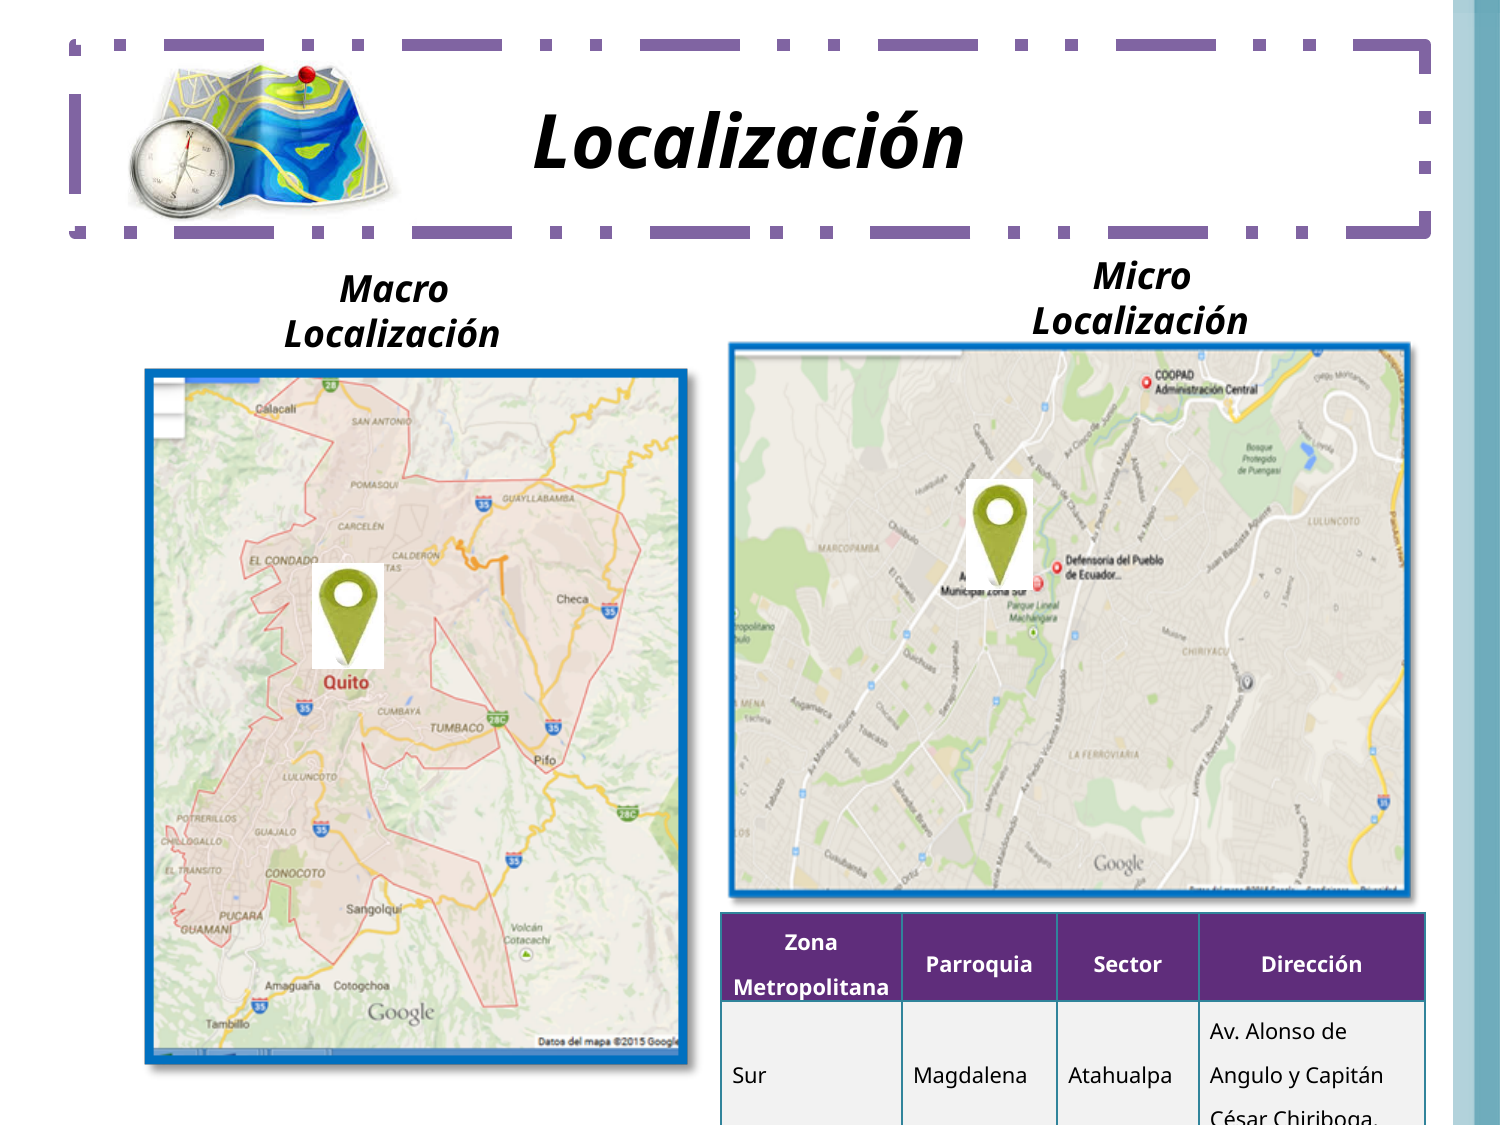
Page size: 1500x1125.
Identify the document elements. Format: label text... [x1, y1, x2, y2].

text_box Macro Localización [246, 257, 539, 329]
table_header Parroquia [903, 924, 1056, 1000]
table_cell Magdalena [903, 1002, 1056, 1125]
title Localización [73, 43, 1427, 235]
table_header Dirección [1200, 923, 1424, 1000]
picture [103, 52, 418, 225]
text_box Micro Localización [962, 244, 1319, 315]
table_cell Av. Alonso de Angulo y Capitán César Chiriboga. [1200, 1002, 1424, 1125]
table_cell Atahualpa [1058, 1002, 1198, 1125]
picture [724, 337, 1426, 916]
table_header Sector [1058, 924, 1198, 1000]
table_cell Sur [722, 1002, 901, 1125]
table_header Zona Metropolitana [722, 922, 901, 1000]
picture [139, 363, 707, 1085]
picture [1452, 0, 1500, 1125]
